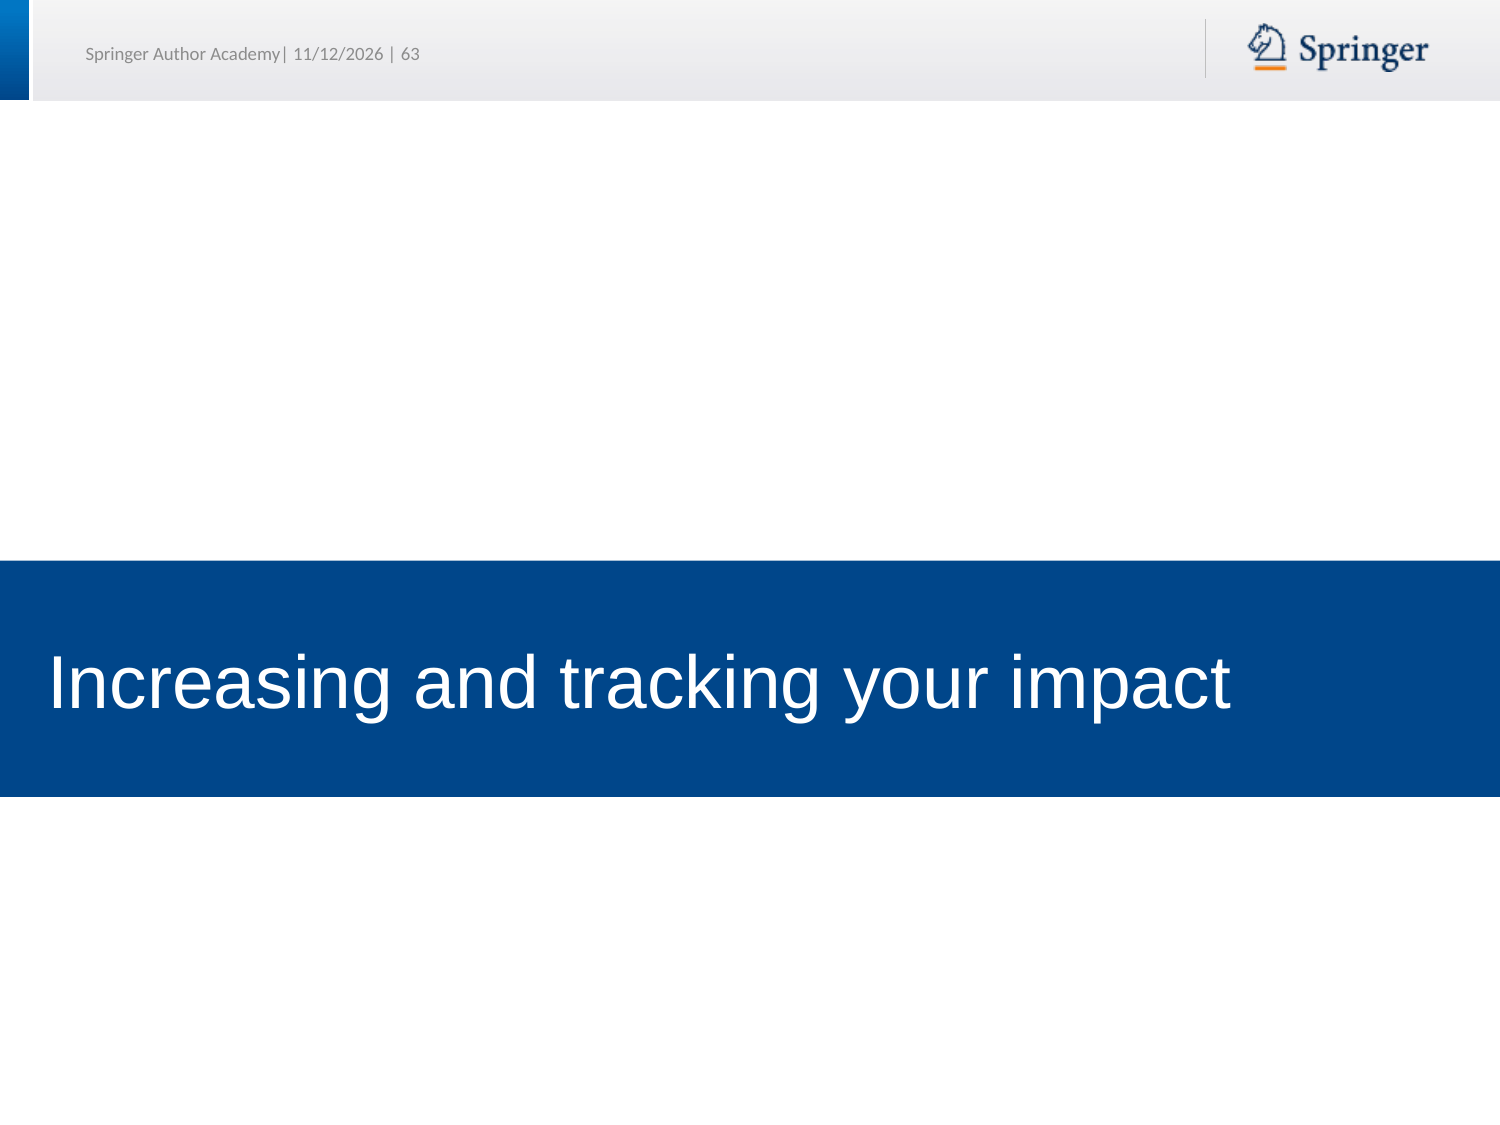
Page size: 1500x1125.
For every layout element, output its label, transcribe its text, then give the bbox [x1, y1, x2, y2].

text_box Increasing and tracking your impact [0, 625, 1369, 731]
text_box [0, 560, 1500, 797]
picture [33, 0, 1500, 101]
